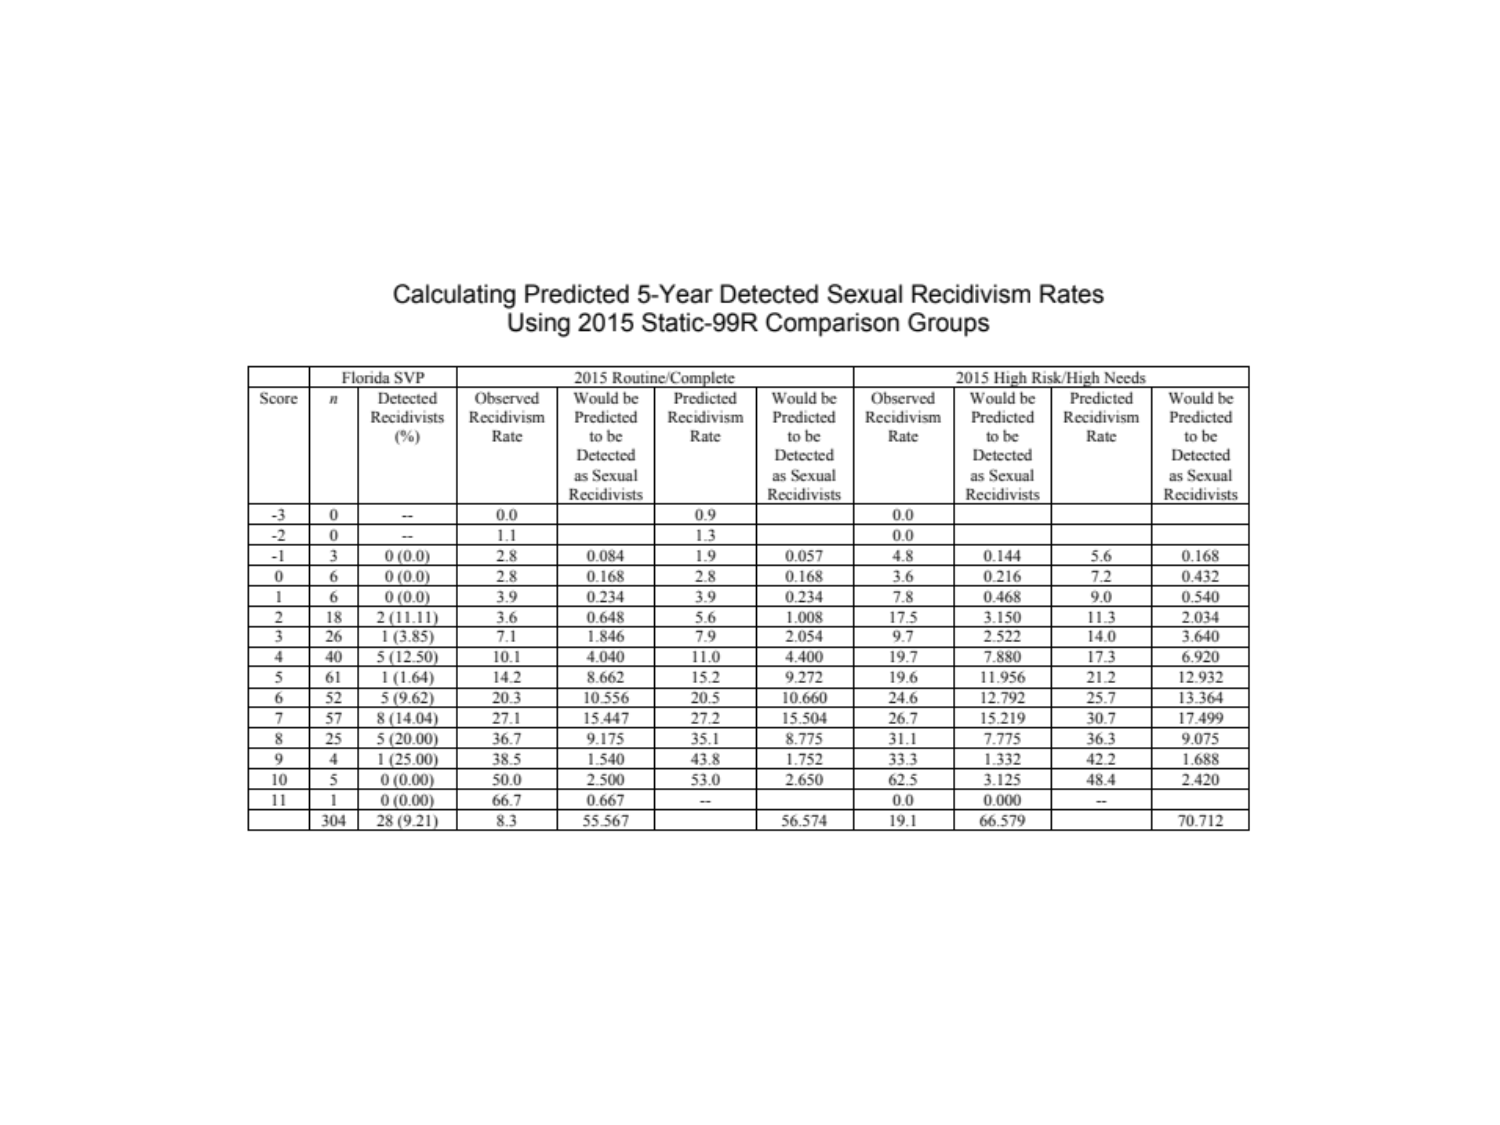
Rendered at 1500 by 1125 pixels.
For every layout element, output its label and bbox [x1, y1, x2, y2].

picture [228, 270, 1269, 855]
